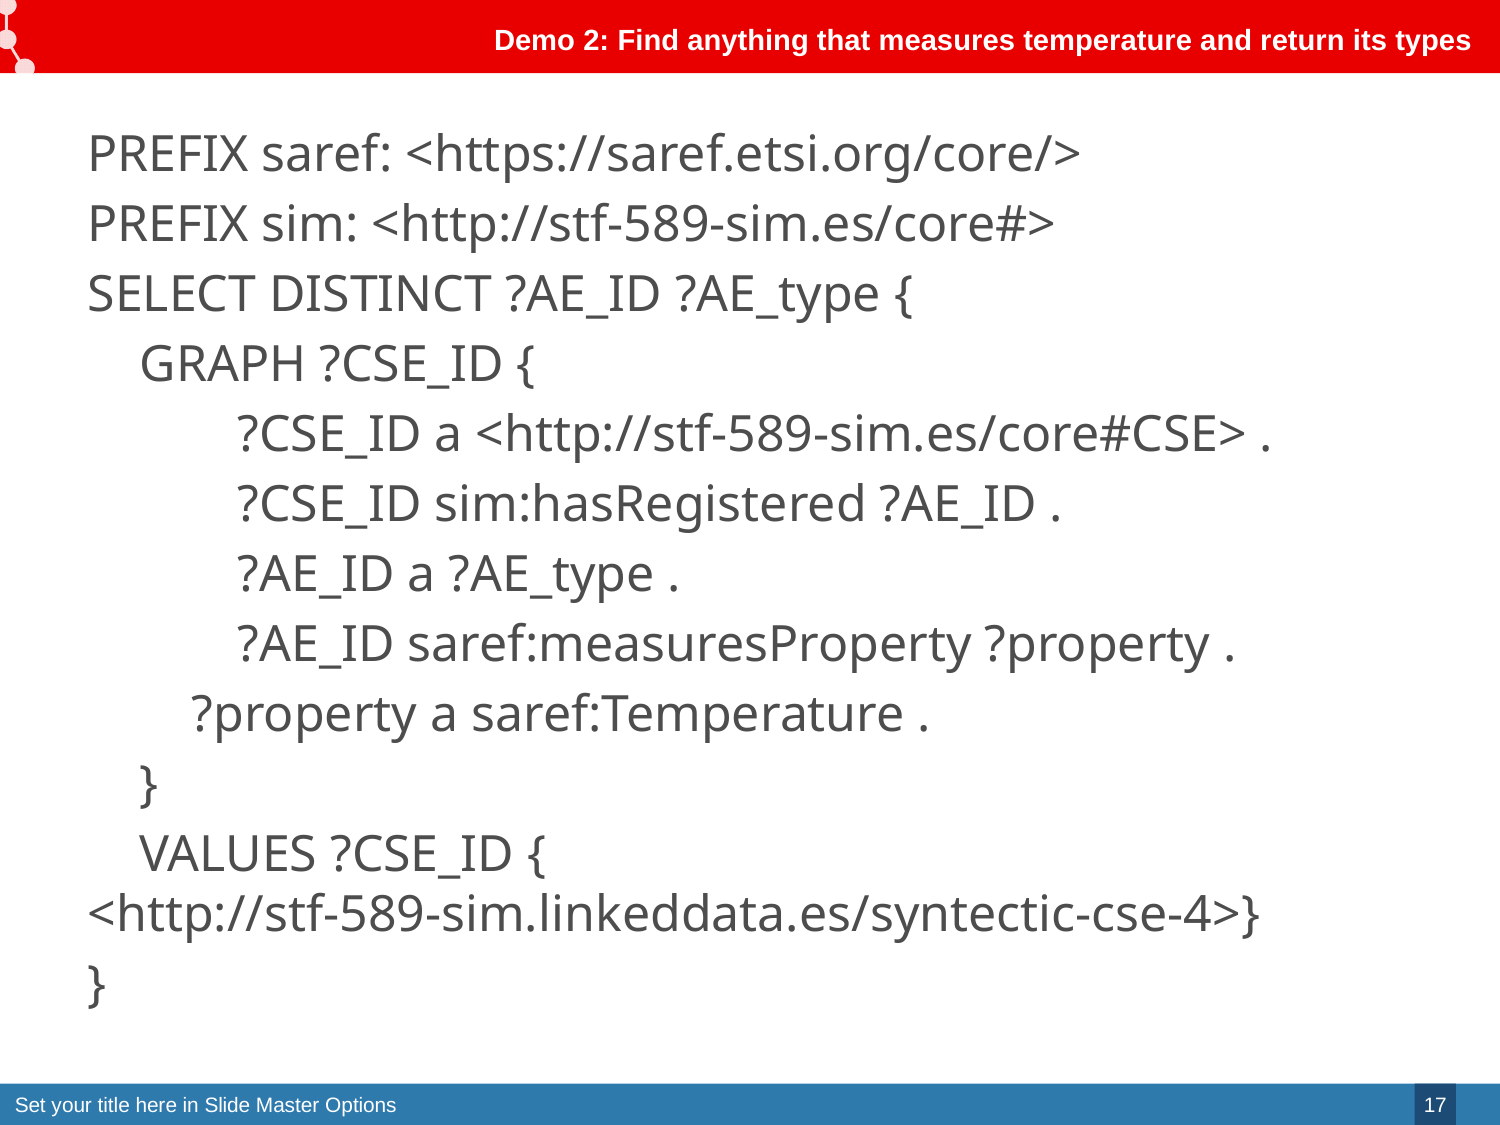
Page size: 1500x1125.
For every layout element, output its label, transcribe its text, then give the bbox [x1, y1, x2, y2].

title Demo 2: Find anything that measures temperature and return its types [212, 13, 1488, 64]
list PREFIX saref: <https://saref.etsi.org/core/> PREFIX sim: <http://stf-589-sim.es/core#> SELECT DISTINCT ?AE_ID ?AE_type { GRAPH ?CSE_ID { ?CSE_ID a <http://stf-589-sim.es/core#CSE> . ?CSE_ID sim:hasRegistered ?AE_ID . ?AE_ID a ?AE_type . ?AE_ID saref:measuresProperty ?property . ?property a saref:Temperature . } VALUES ?CSE_ID { <http://stf-589-sim.linkeddata.es/syntectic-cse-4>} } [72, 113, 1389, 1034]
slide_number 17 [1414, 1083, 1457, 1125]
